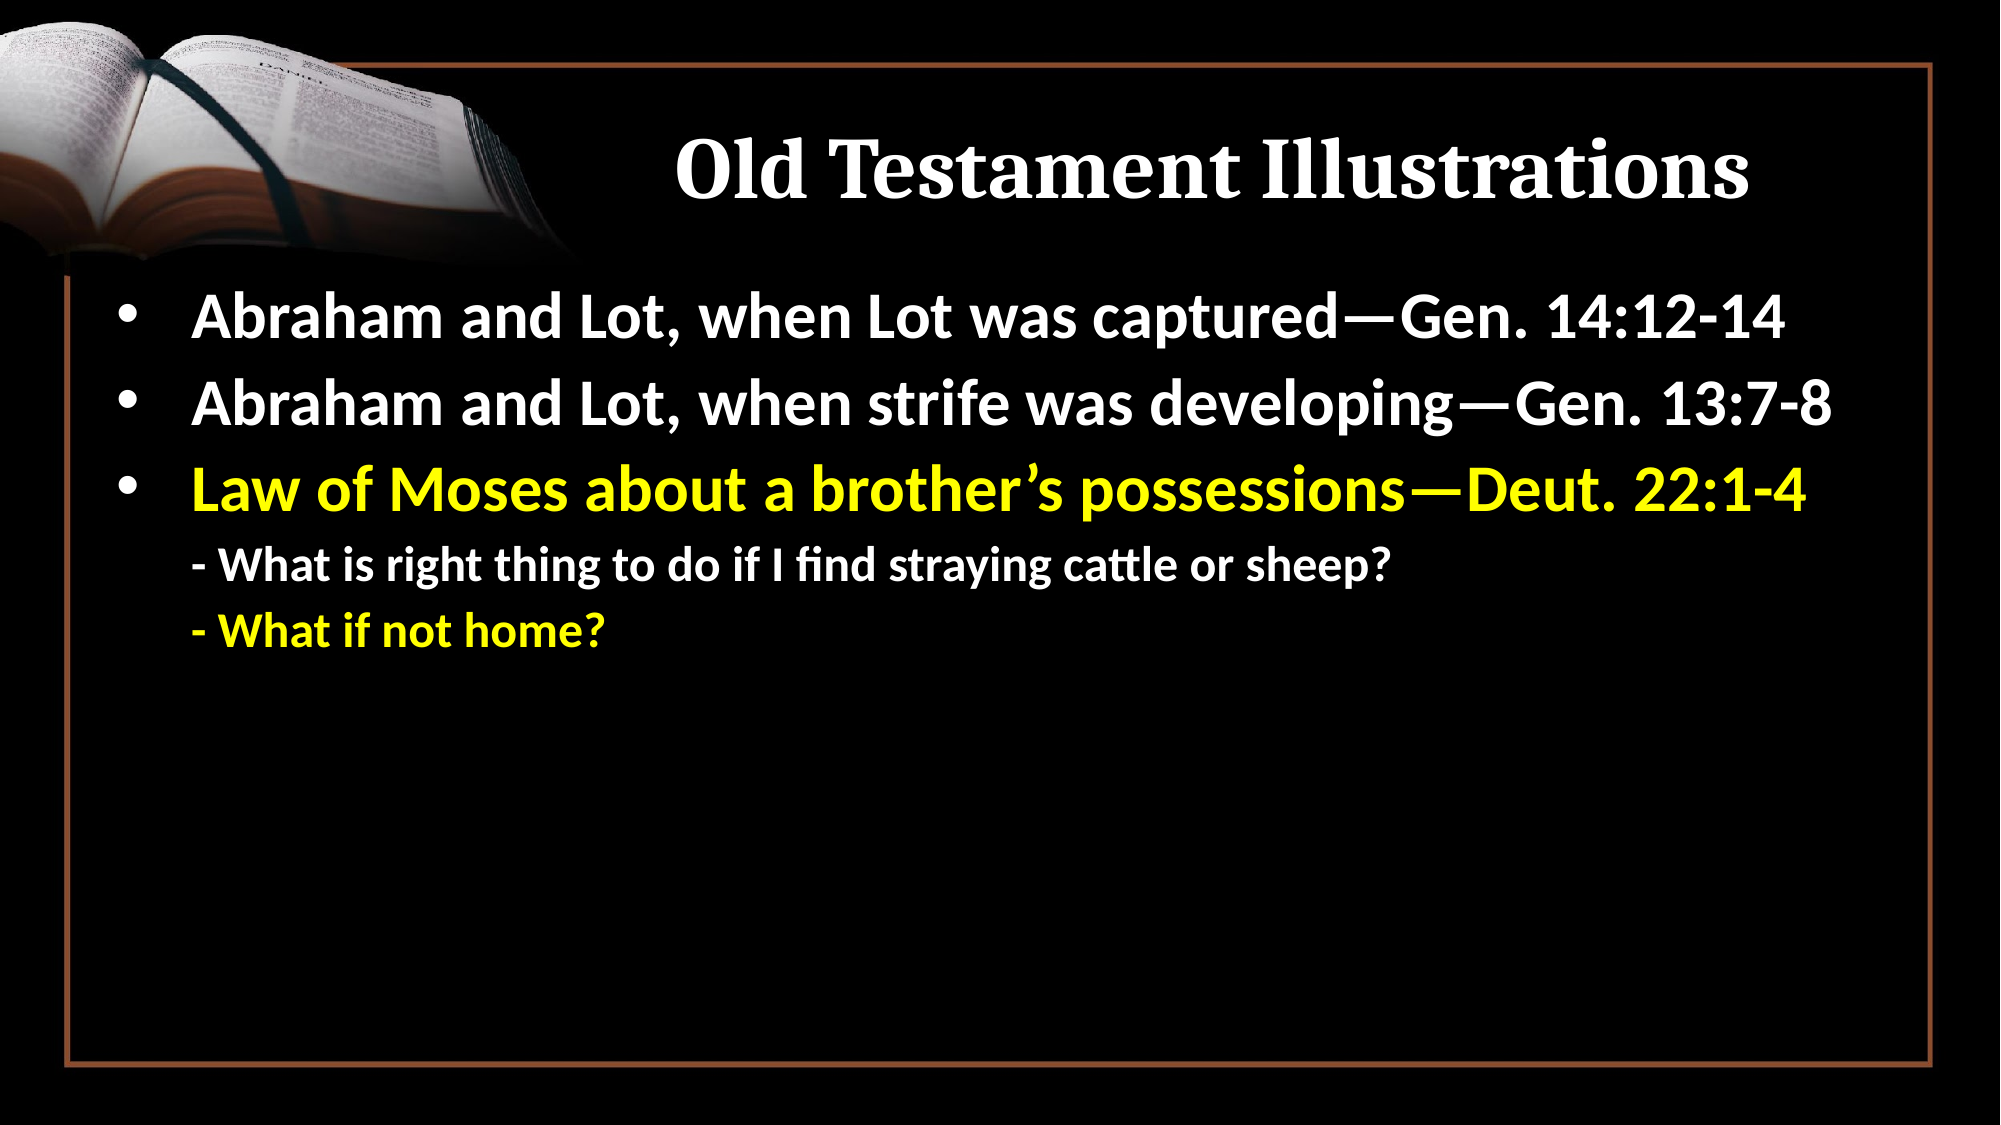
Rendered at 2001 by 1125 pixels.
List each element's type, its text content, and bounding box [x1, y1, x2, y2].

title Old Testament Illustrations [488, 49, 1940, 293]
text_box Abraham and Lot, when Lot was captured—Gen. 14:12-14 Abraham and Lot, when strife was developing—Gen. 13:7-8 Law of Moses about a brother’s possessions—Deut. 22:1-4 - What is right thing to do if I find straying cattle or sheep? - What if not home? [101, 264, 1892, 665]
picture [0, 0, 2000, 1125]
